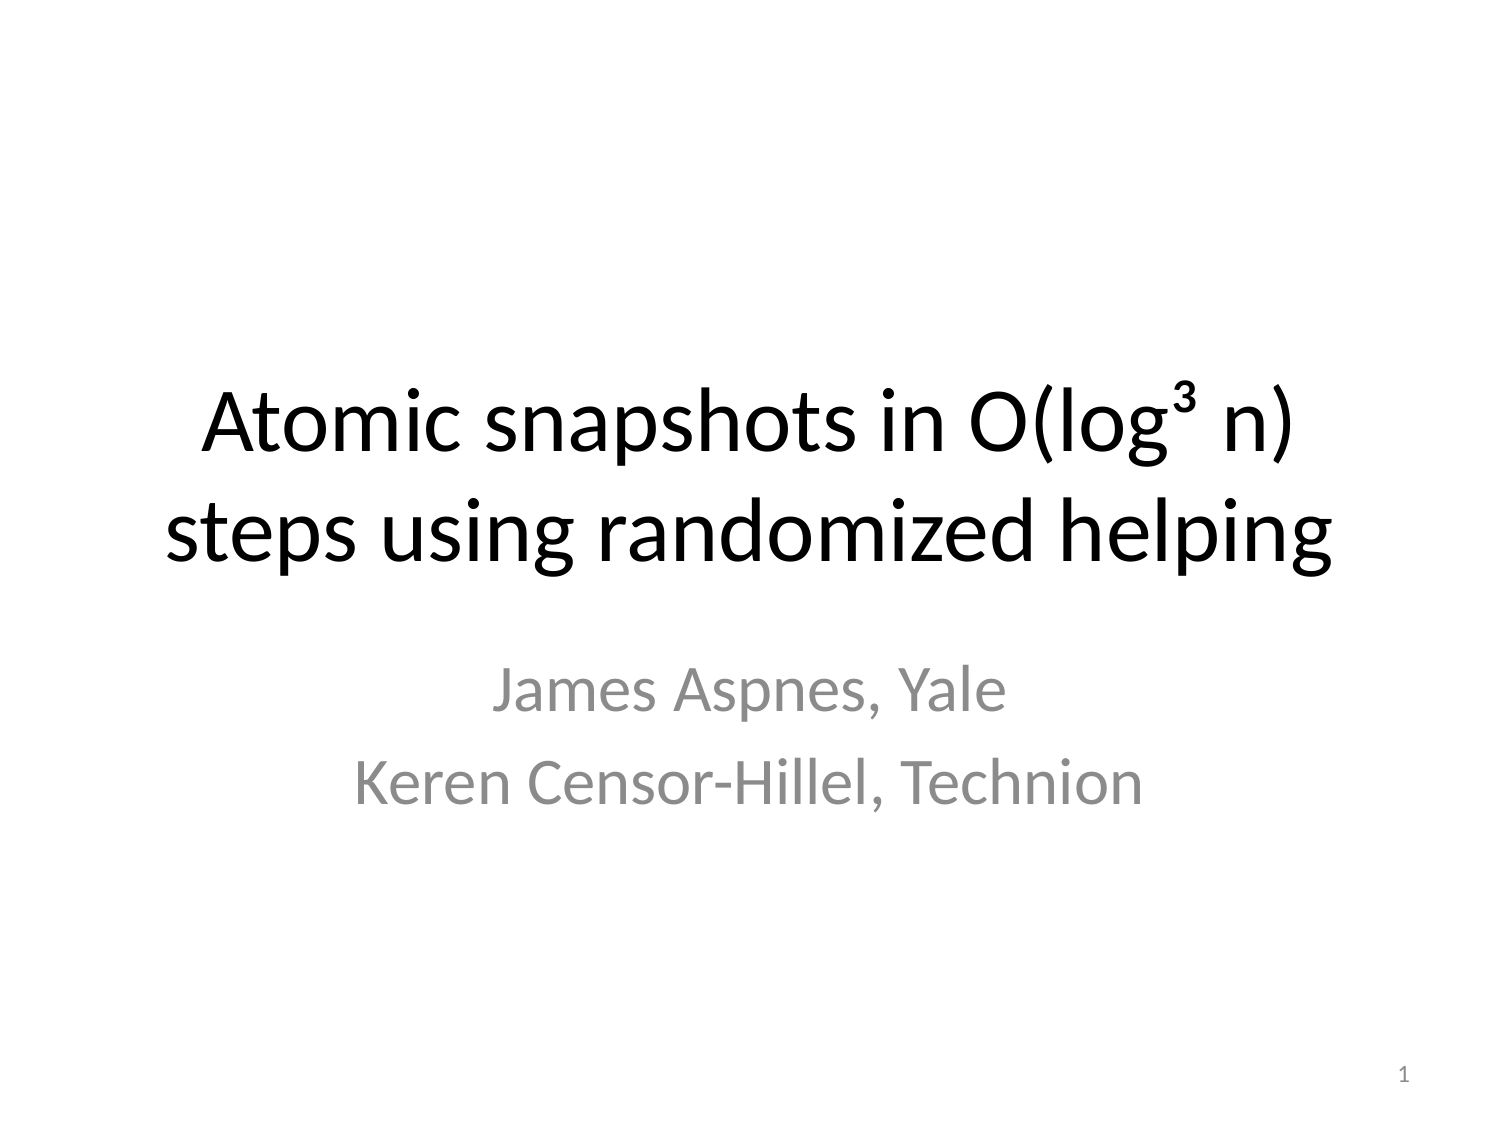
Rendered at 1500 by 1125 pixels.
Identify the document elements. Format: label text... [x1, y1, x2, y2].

subtitle James Aspnes, Yale Keren Censor-Hillel, Technion [225, 637, 1275, 925]
slide_number 1 [1074, 1042, 1425, 1103]
title Atomic snapshots in O(log³ n) steps using randomized helping [112, 349, 1388, 591]
